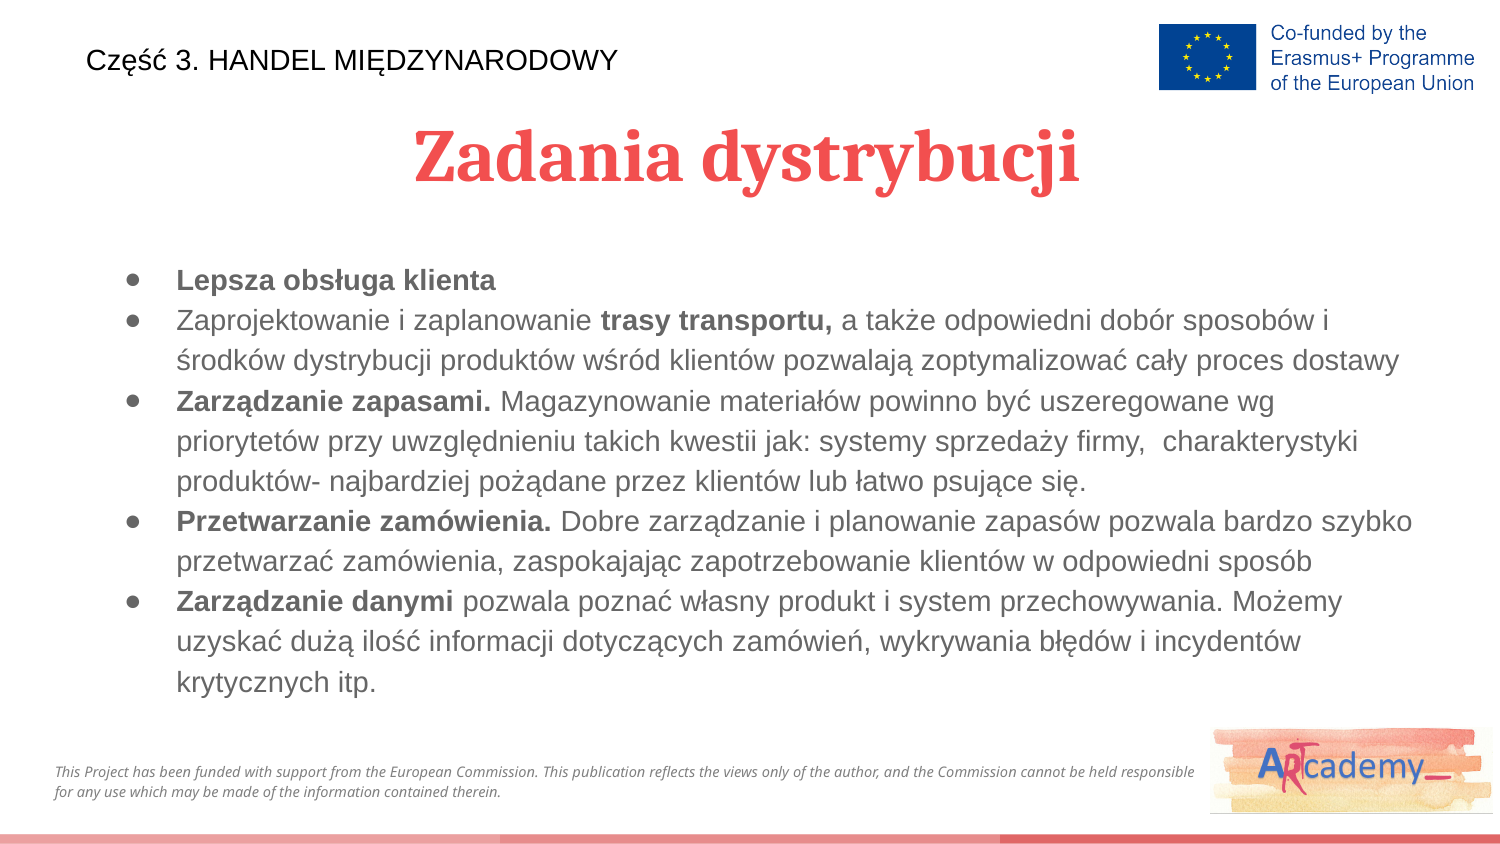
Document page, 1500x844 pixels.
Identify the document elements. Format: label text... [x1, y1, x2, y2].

text_box Część 3. HANDEL MIĘDZYNARODOWY [70, 33, 750, 85]
text_box This Project has been funded with support from the European Commission. This publication reflects the views only of the author, and the Commission cannot be held responsible for any use which may be made of the information contained therein. [39, 754, 1205, 799]
picture [1210, 709, 1493, 844]
picture [1158, 24, 1474, 94]
title Zadania dystrybucji [9, 84, 1487, 212]
list Lepsza obsługa klienta Zaprojektowanie i zaplanowanie trasy transportu, a także odpowiedni dobór sposobów i środków dystrybucji produktów wśród klientów pozwalają zoptymalizować cały proces dostawy Zarządzanie zapasami. Magazynowanie materiałów powinno być uszeregowane wg priorytetów przy uwzględnieniu takich kwestii jak: systemy sprzedaży firmy, charakterystyki produktów- najbardziej pożądane przez klientów lub łatwo psujące się. Przetwarzanie zamówienia. Dobre zarządzanie i planowanie zapasów pozwala bardzo szybko przetwarzać zamówienia, zaspokajając zapotrzebowanie klientów w odpowiedni sposób Zarządzanie danymi pozwala poznać własny produkt i system przechowywania. Możemy uzyskać dużą ilość informacji dotyczących zamówień, wykrywania błędów i incydentów krytycznych itp. [86, 241, 1436, 754]
